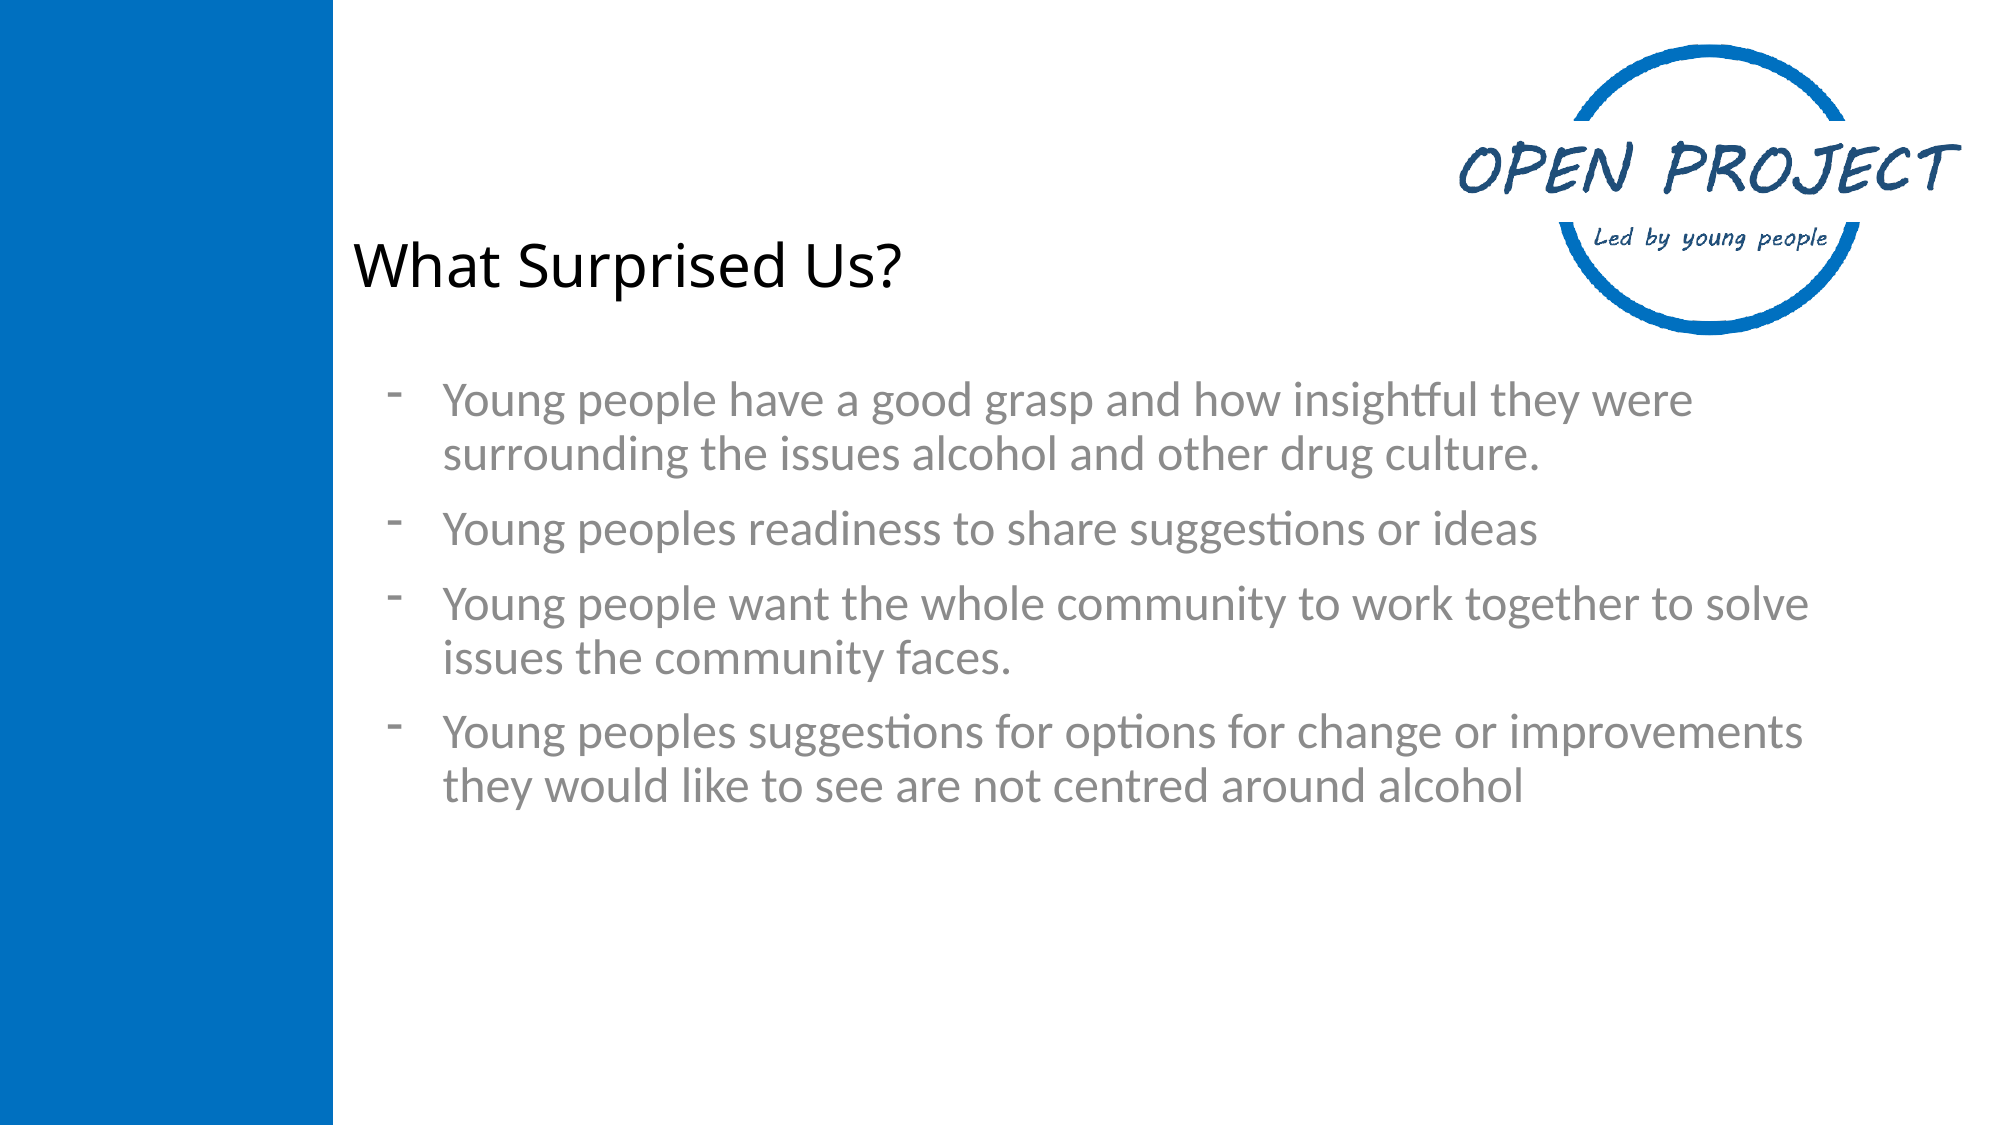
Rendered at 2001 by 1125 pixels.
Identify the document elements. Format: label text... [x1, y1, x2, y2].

title What Surprised Us? [338, 226, 1506, 381]
picture [1447, 36, 1974, 341]
list Young people have a good grasp and how insightful they were surrounding the issues alcohol and other drug culture. Young peoples readiness to share suggestions or ideas Young people want the whole community to work together to solve issues the community faces. Young peoples suggestions for options for change or improvements they would like to see are not centred around alcohol [371, 365, 1888, 1025]
